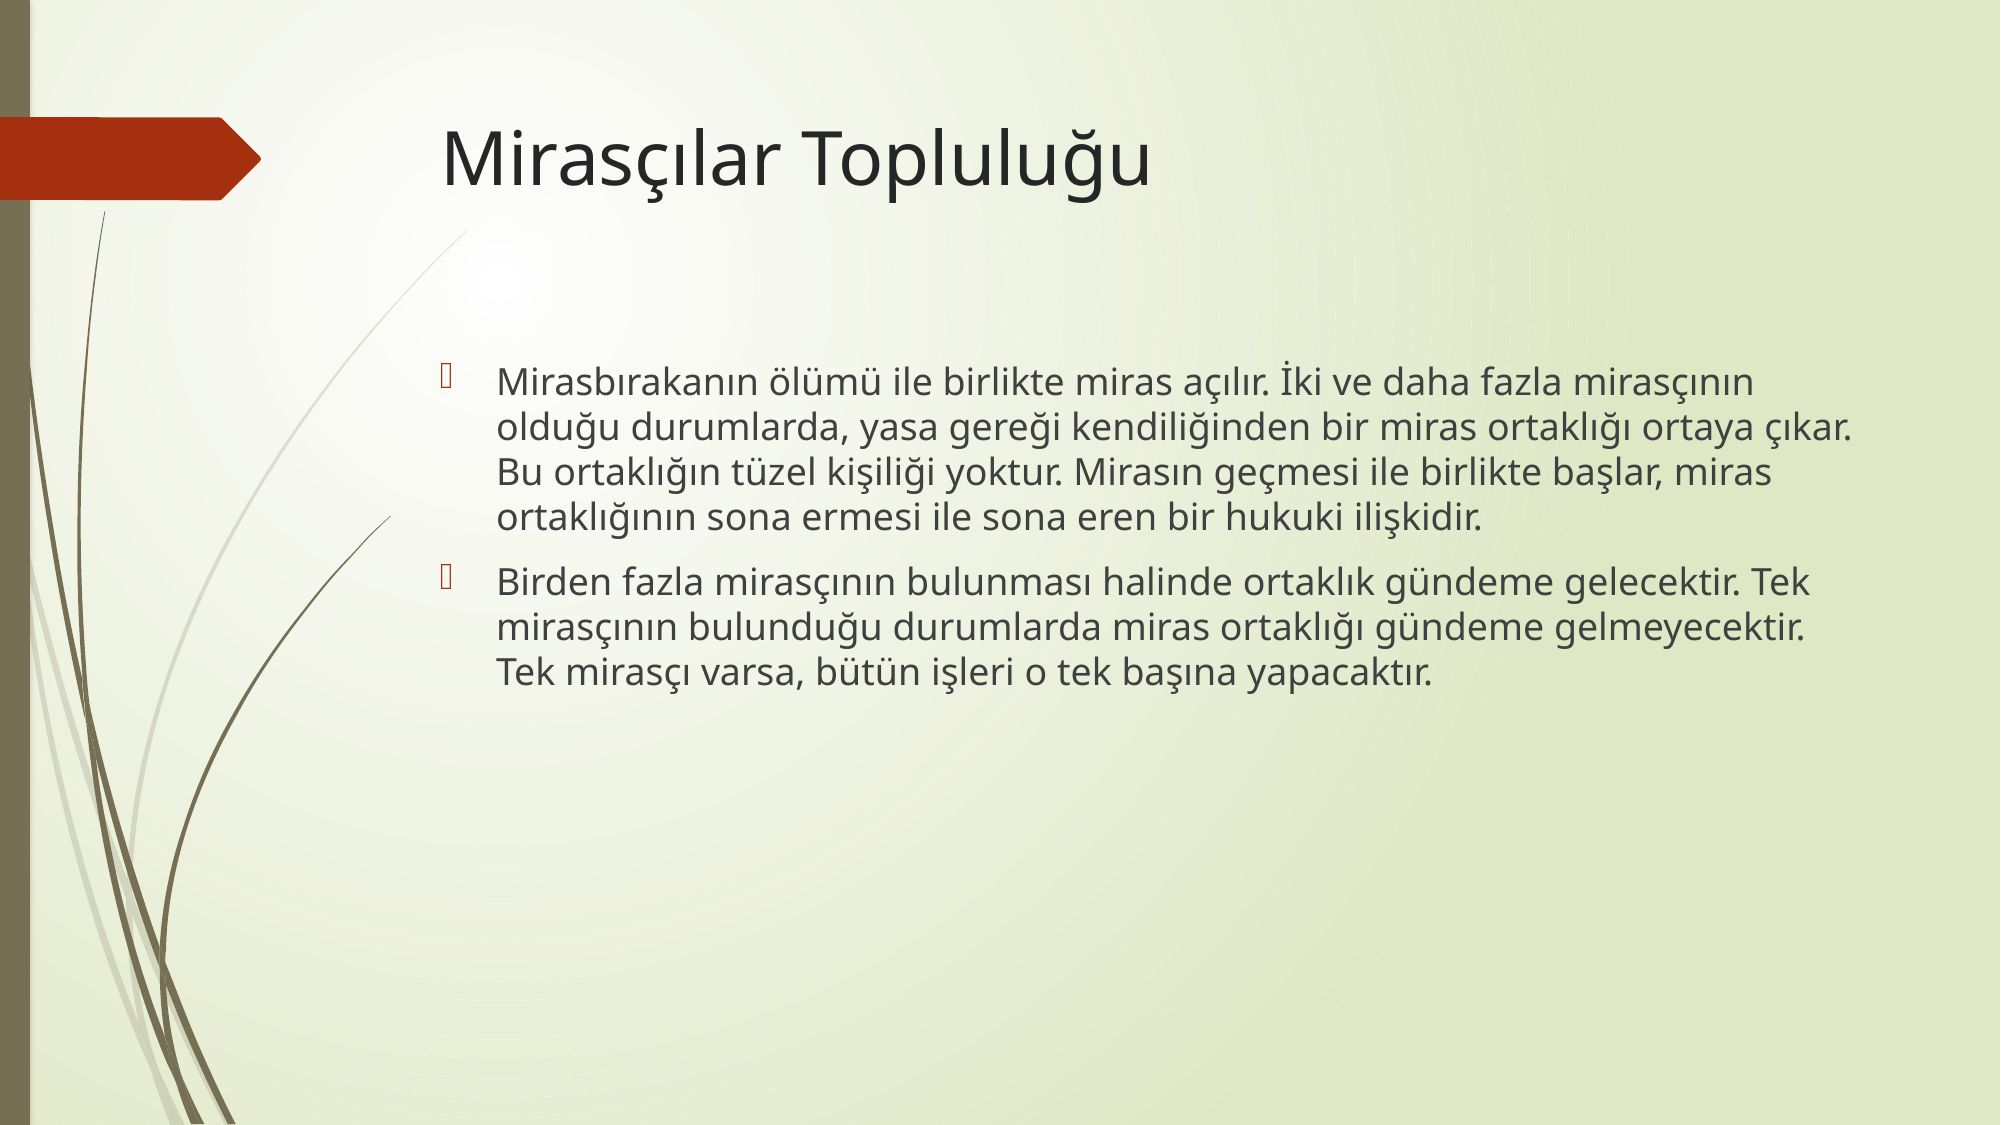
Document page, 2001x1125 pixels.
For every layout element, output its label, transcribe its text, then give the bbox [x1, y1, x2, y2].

list Mirasbırakanın ölümü ile birlikte miras açılır. İki ve daha fazla mirasçının olduğu durumlarda, yasa gereği kendiliğinden bir miras ortaklığı ortaya çıkar. Bu ortaklığın tüzel kişiliği yoktur. Mirasın geçmesi ile birlikte başlar, miras ortaklığının sona ermesi ile sona eren bir hukuki ilişkidir. Birden fazla mirasçının bulunması halinde ortaklık gündeme gelecektir. Tek mirasçının bulunduğu durumlarda miras ortaklığı gündeme gelmeyecektir. Tek mirasçı varsa, bütün işleri o tek başına yapacaktır. [424, 350, 1888, 970]
title Mirasçılar Topluluğu [425, 102, 1888, 313]
